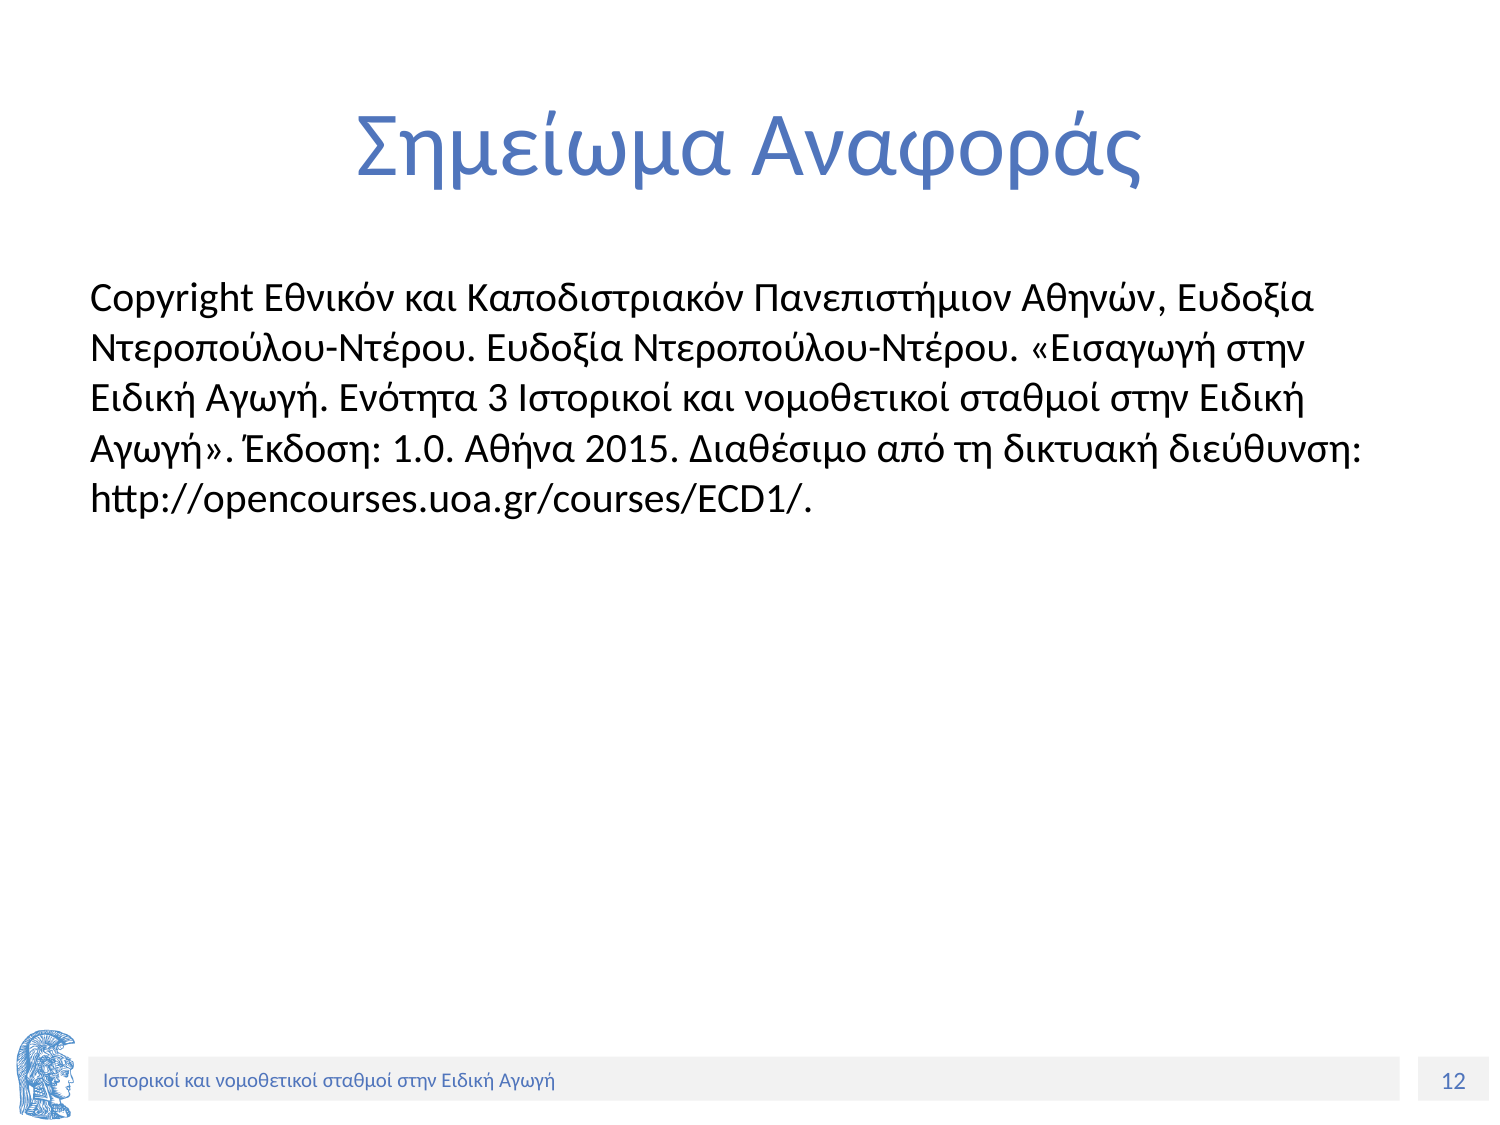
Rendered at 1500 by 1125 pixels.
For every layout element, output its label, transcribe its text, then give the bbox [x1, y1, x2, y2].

title Σημείωμα Αναφοράς [75, 45, 1425, 233]
list Copyright Εθνικόν και Καποδιστριακόν Πανεπιστήμιον Αθηνών, Ευδοξία Ντεροπούλου-Ντέρου. Ευδοξία Ντεροπούλου-Ντέρου. «Εισαγωγή στην Ειδική Αγωγή. Ενότητα 3 Ιστορικοί και νομοθετικοί σταθμοί στην Ειδική Αγωγή». Έκδοση: 1.0. Αθήνα 2015. Διαθέσιμο από τη δικτυακή διεύθυνση: http://opencourses.uoa.gr/courses/ECD1/. [75, 262, 1425, 1005]
picture [9, 1026, 81, 1120]
